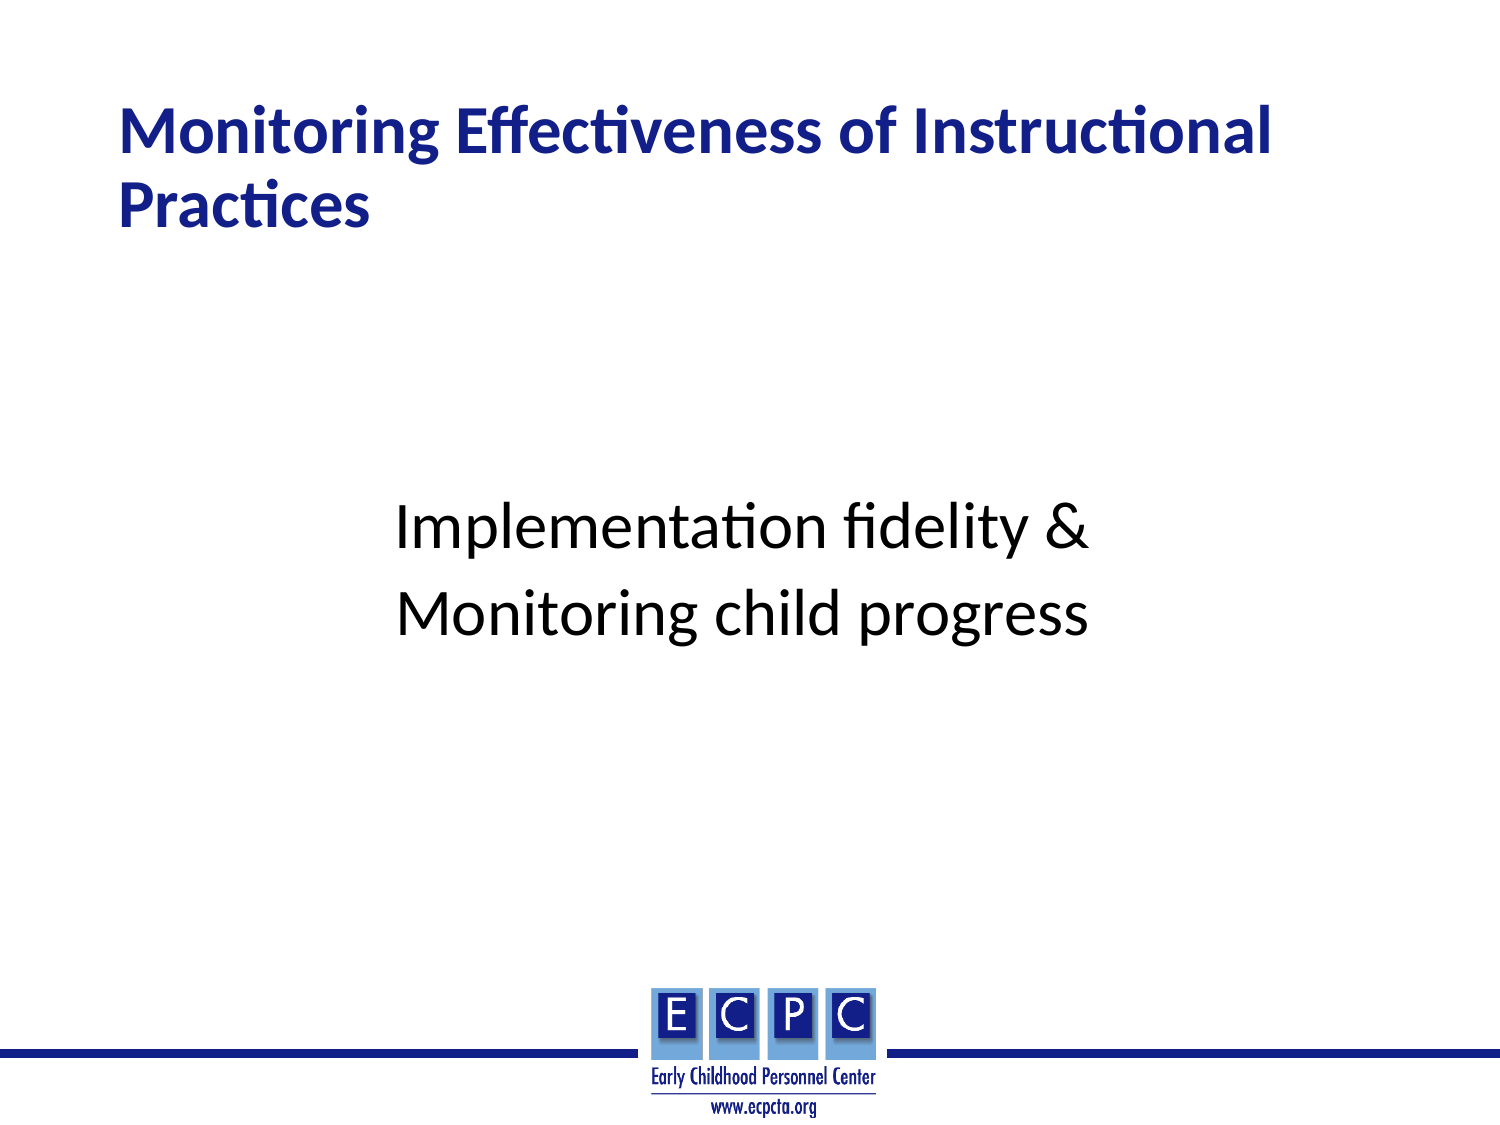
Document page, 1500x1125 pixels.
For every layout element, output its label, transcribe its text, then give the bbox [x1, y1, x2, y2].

title Monitoring Effectiveness of Instructional Practices [103, 59, 1397, 278]
list Implementation fidelity & Monitoring child progress [103, 299, 1397, 1014]
picture [651, 1014, 876, 1118]
